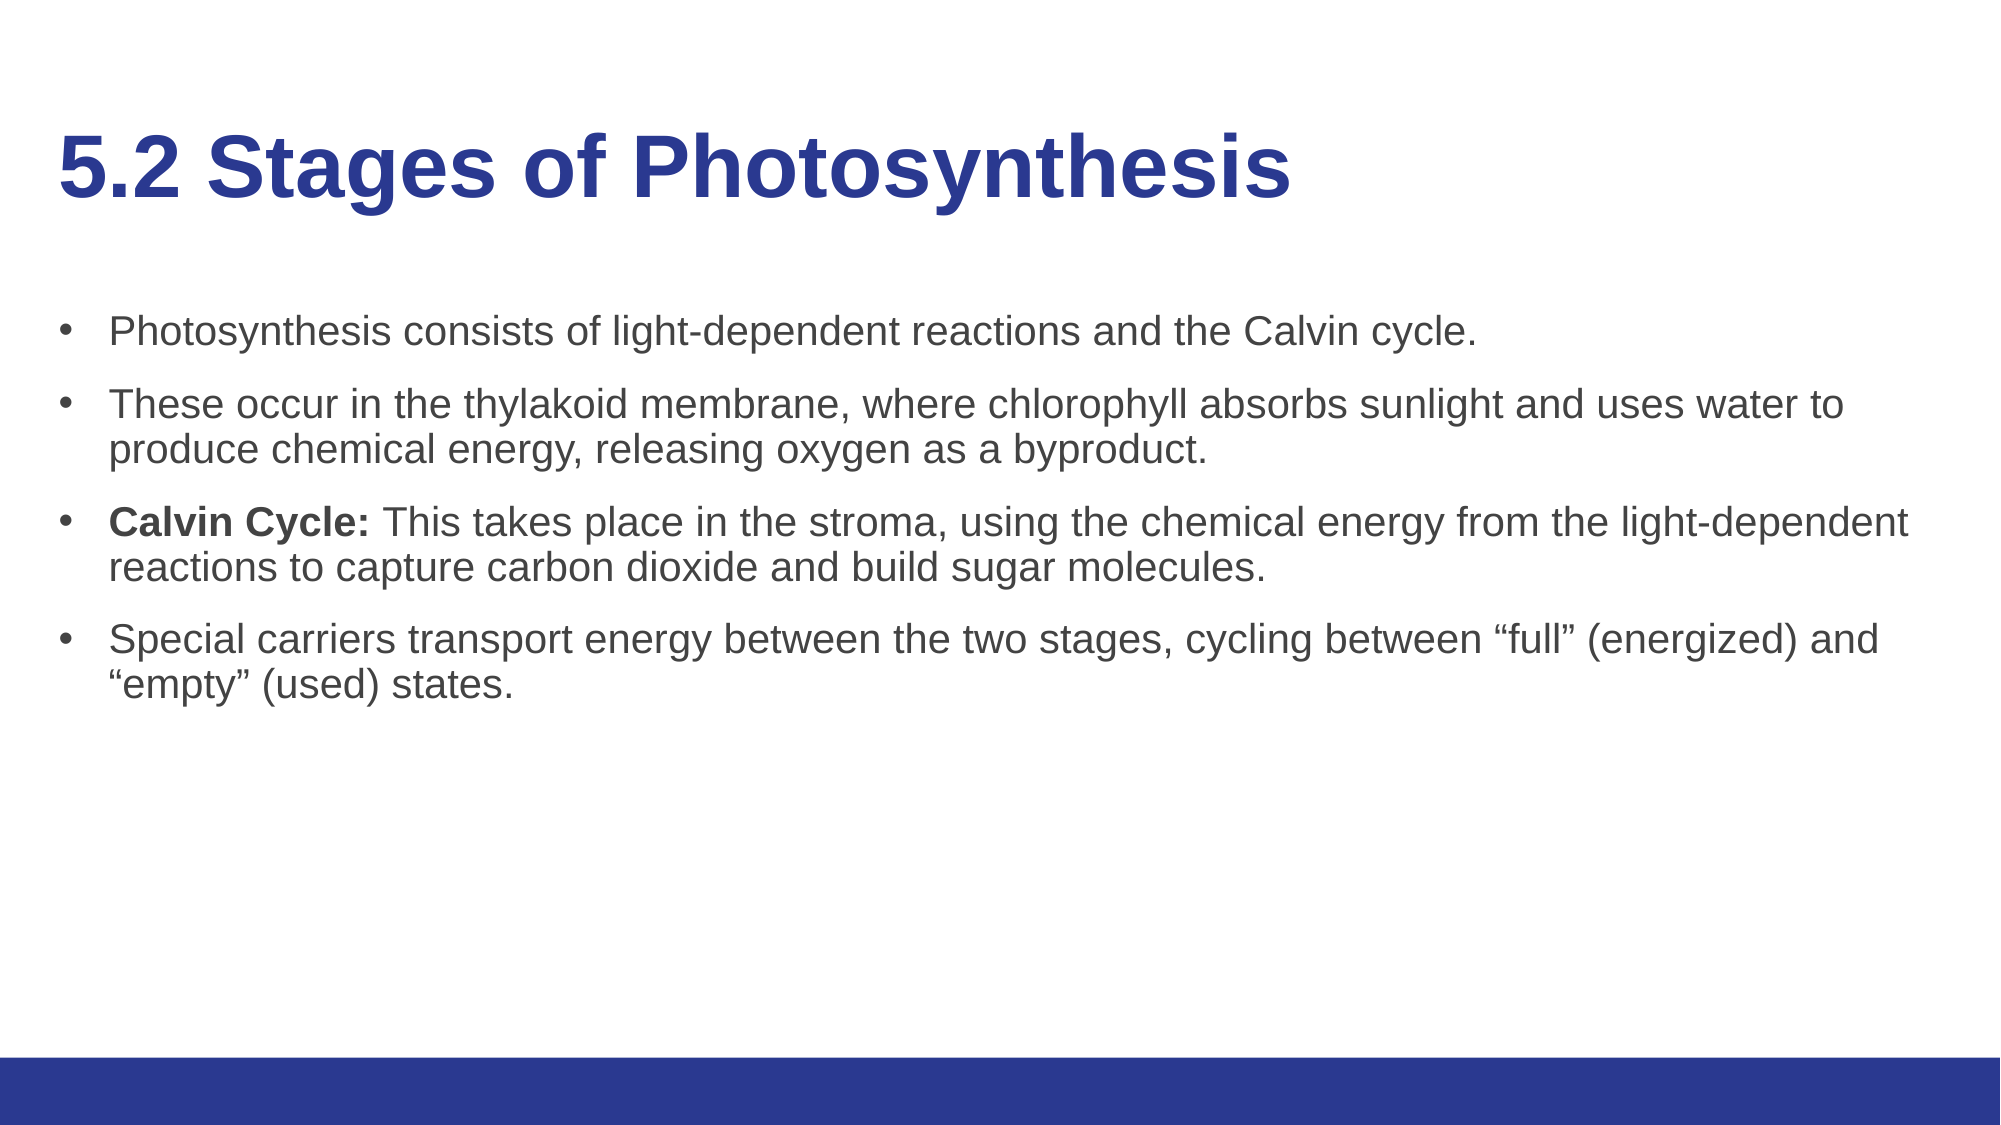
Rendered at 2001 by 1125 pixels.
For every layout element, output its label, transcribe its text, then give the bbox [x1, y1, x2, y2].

list Photosynthesis consists of light-dependent reactions and the Calvin cycle. These occur in the thylakoid membrane, where chlorophyll absorbs sunlight and uses water to produce chemical energy, releasing oxygen as a byproduct. Calvin Cycle: This takes place in the stroma, using the chemical energy from the light-dependent reactions to capture carbon dioxide and build sugar molecules. Special carriers transport energy between the two stages, cycling between “full” (energized) and “empty” (used) states. [43, 302, 1927, 999]
title 5.2 Stages of Photosynthesis [43, 60, 1948, 278]
